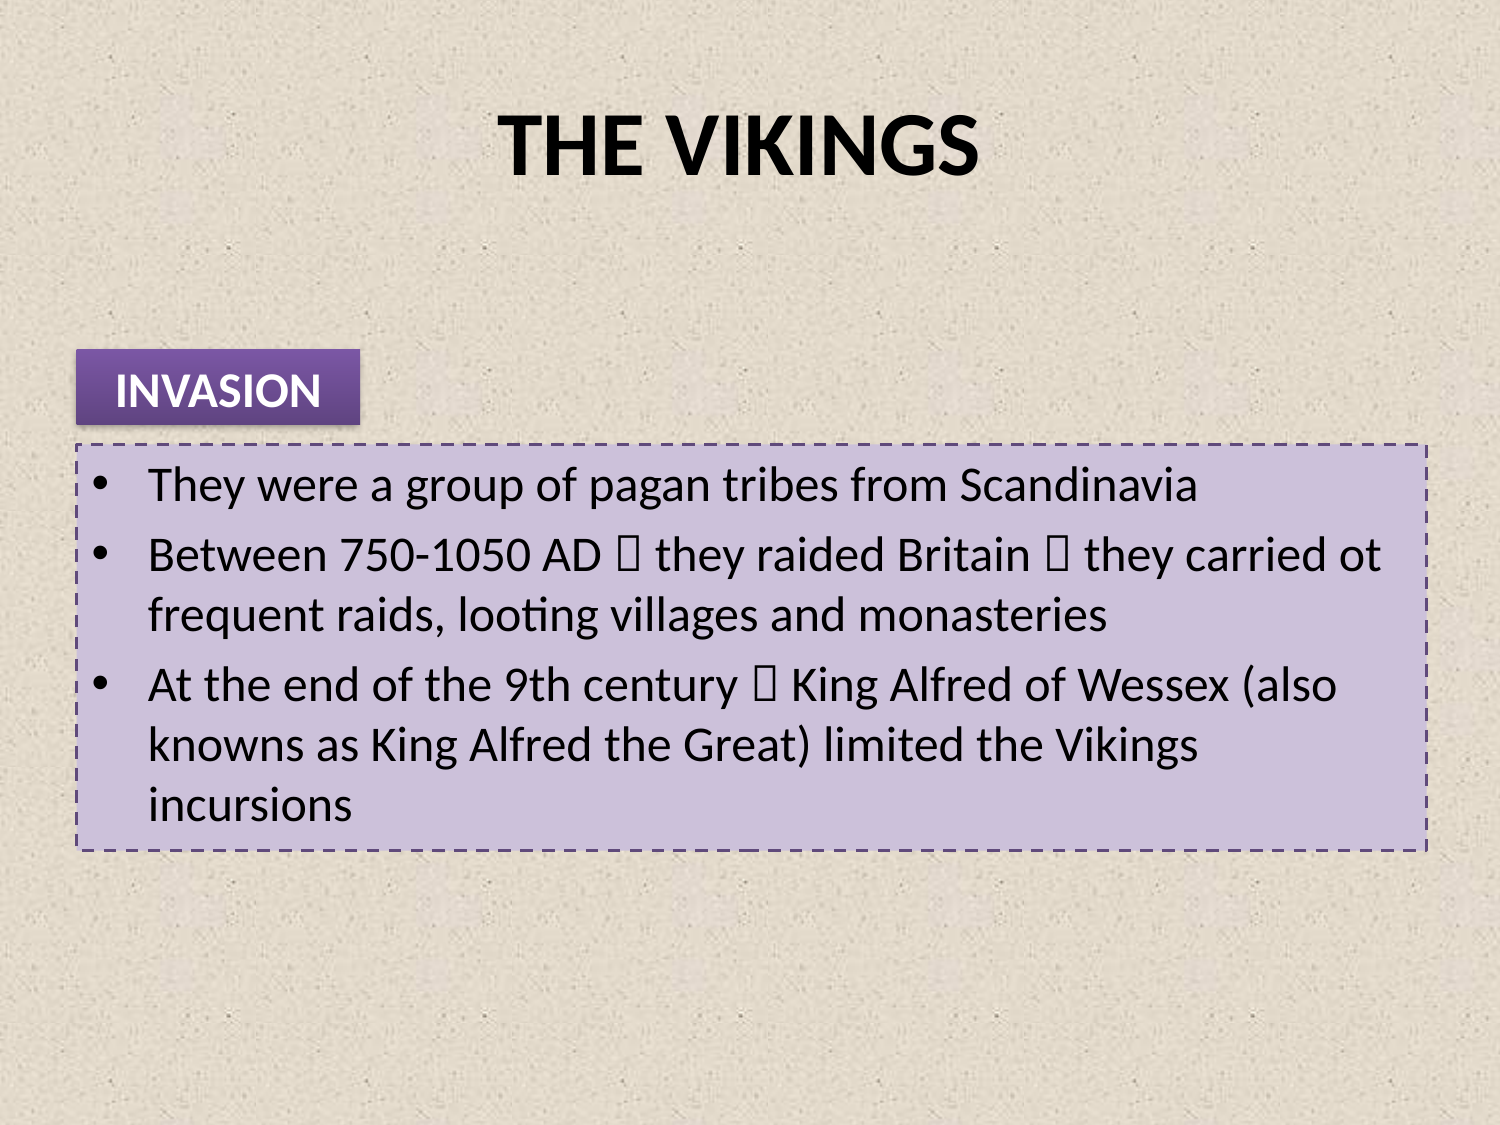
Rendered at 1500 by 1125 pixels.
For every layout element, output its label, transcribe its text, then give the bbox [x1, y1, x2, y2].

title THE VIKINGS [75, 45, 1425, 233]
text_box INVASION [76, 349, 361, 425]
list They were a group of pagan tribes from Scandinavia Between 750-1050 AD  they raided Britain  they carried ot frequent raids, looting villages and monasteries At the end of the 9th century  King Alfred of Wessex (also knowns as King Alfred the Great) limited the Vikings incursions [76, 444, 1427, 851]
picture [0, 0, 1500, 1125]
